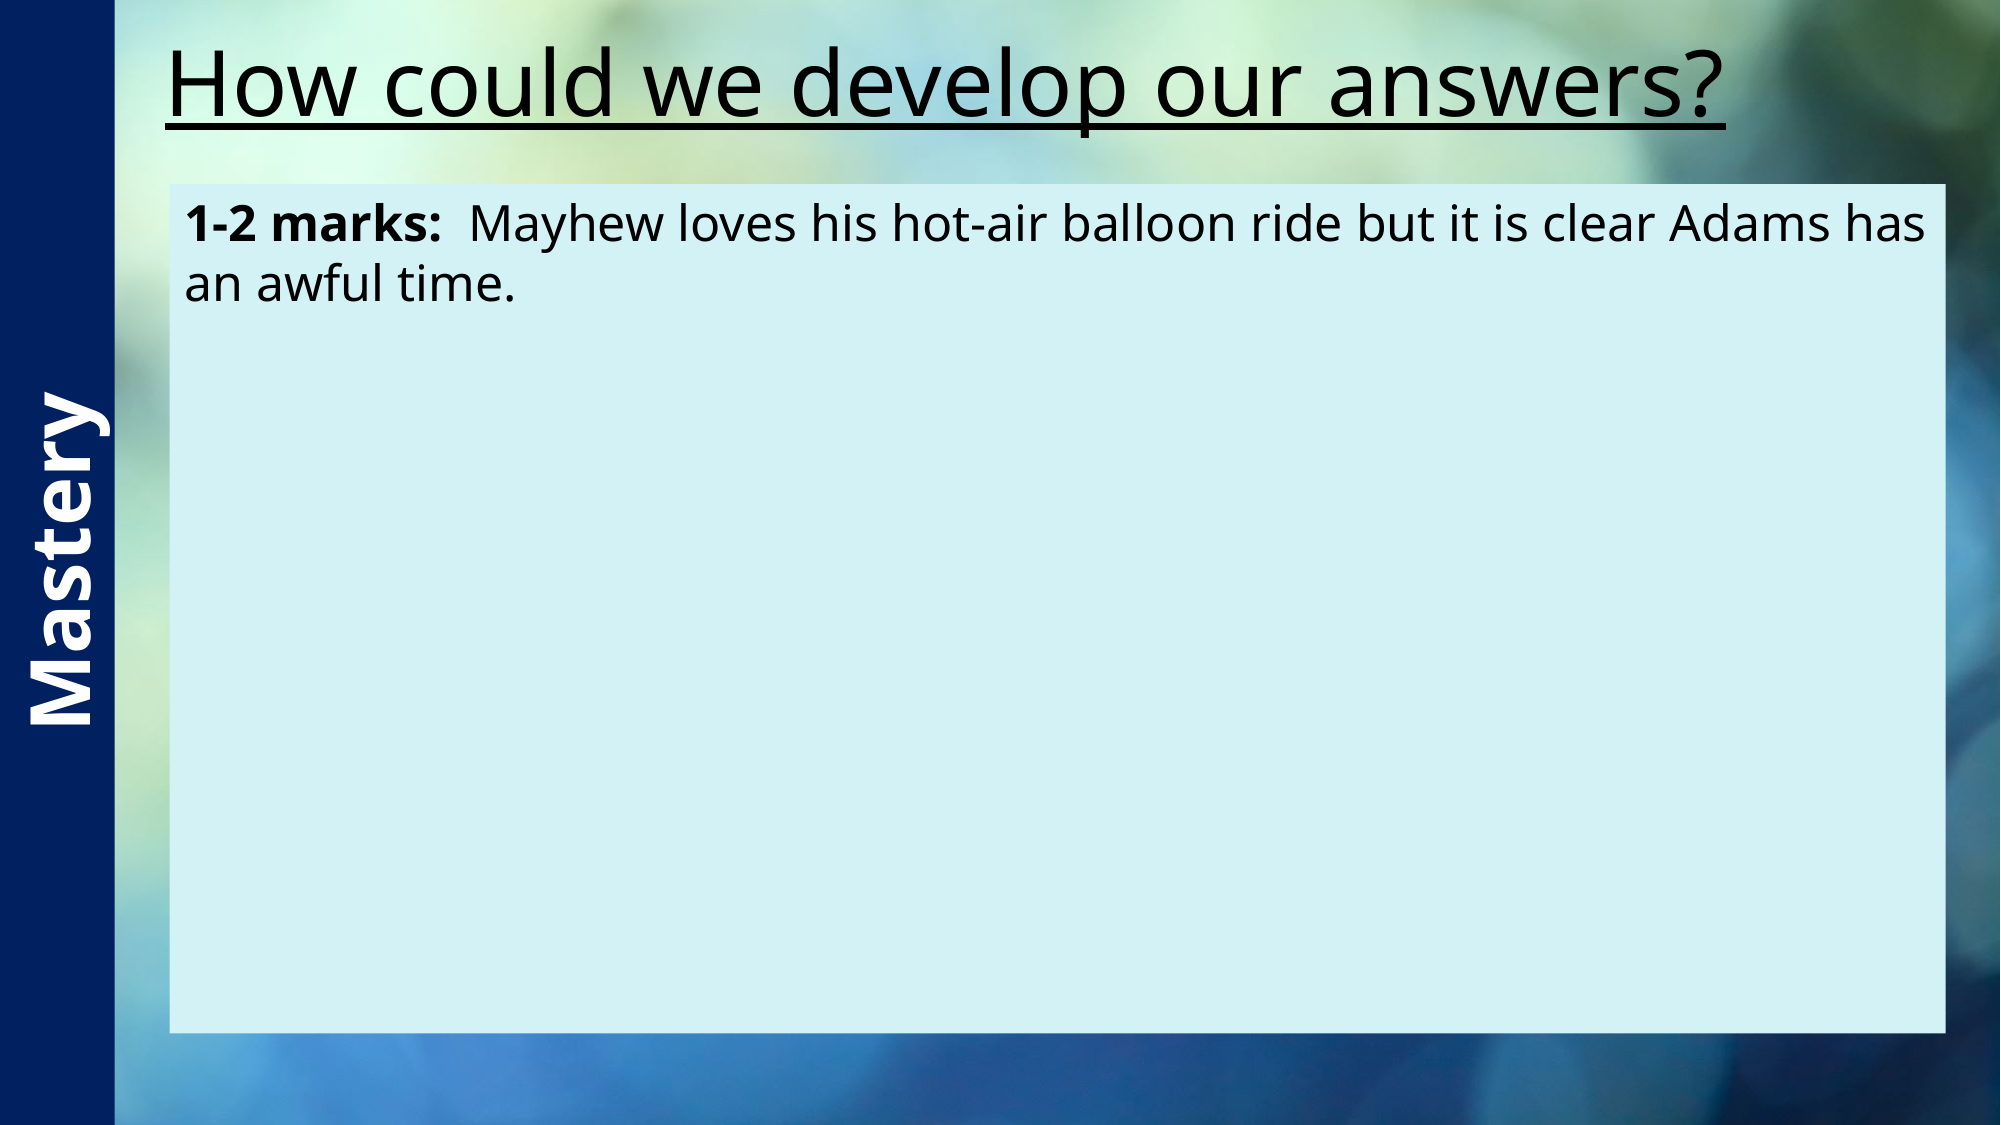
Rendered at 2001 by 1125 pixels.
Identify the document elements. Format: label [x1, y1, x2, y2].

list [0, 0, 2000, 1125]
